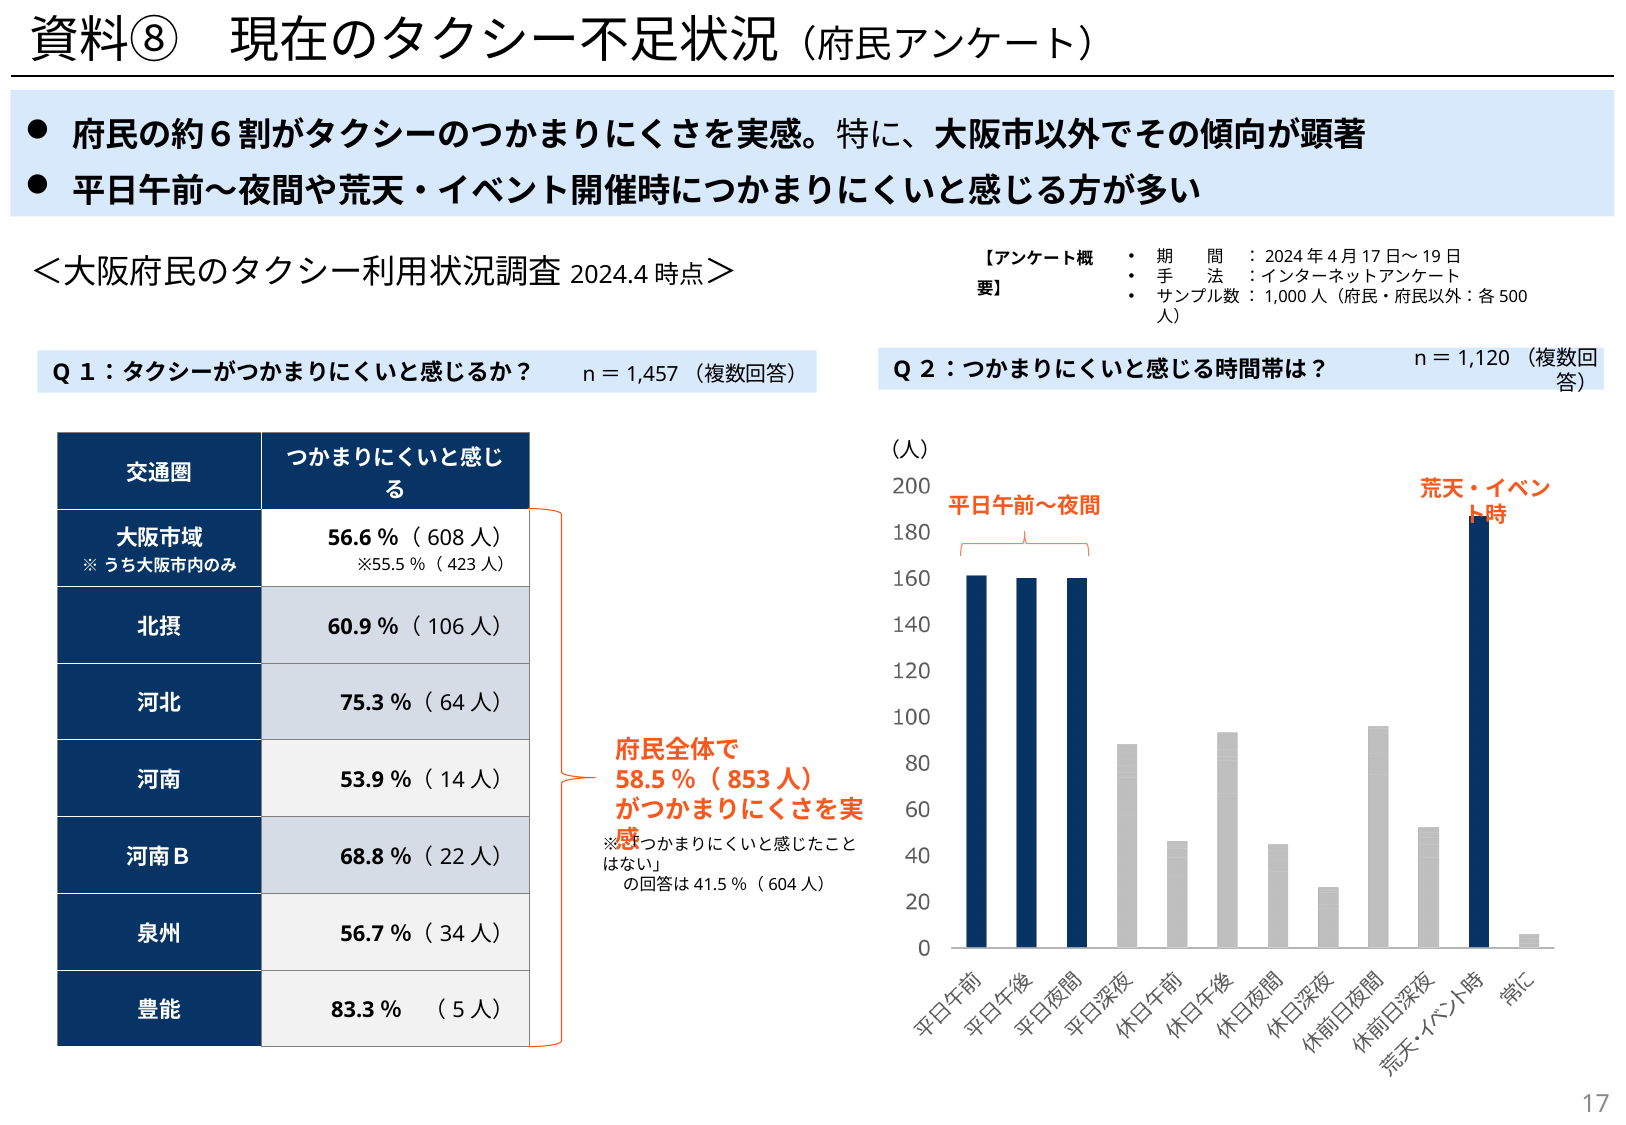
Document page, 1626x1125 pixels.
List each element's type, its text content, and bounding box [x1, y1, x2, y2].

text_box n＝1,120（複数回答） [1363, 345, 1614, 394]
table_header つかまりにくいと感じる [262, 433, 529, 509]
picture [878, 462, 1577, 1096]
text_box 府民全体で 58.5％（853人） がつかまりにくさを実感 [600, 725, 878, 843]
table_cell 56.6％（608人） ※55.5％（423人） [262, 510, 527, 586]
table_cell 泉州 [58, 894, 261, 970]
table_cell 56.7％（34人） [262, 894, 527, 970]
table_cell 河南Ｂ [58, 817, 261, 893]
text_box Q１：タクシーがつかまりにくいと感じるか？ [37, 350, 562, 393]
text_box [527, 507, 596, 1048]
table_header 交通圏 [58, 433, 261, 509]
text_box ＜大阪府民のタクシー利用状況調査2024.4時点＞ [8, 247, 760, 298]
table_cell 75.3％（64人） [262, 664, 527, 739]
text_box 府民の約６割がタクシーのつかまりにくさを実感。特に、大阪市以外でその傾向が顕著 平日午前～夜間や荒天・イベント開催時につかまりにくいと感じる方が多い [10, 89, 1615, 217]
text_box Q２：つかまりにくいと感じる時間帯は？ [878, 347, 1363, 390]
text_box ※「つかまりにくいと感じたことはない」 の回答は41.5％（604人） [587, 843, 878, 884]
text_box （人） [864, 429, 969, 470]
text_box 資料⑧ 現在のタクシー不足状況（府民アンケート） [0, 0, 1625, 75]
text_box n＝1,457（複数回答） [562, 348, 824, 398]
table_cell 68.8％（22人） [262, 817, 527, 893]
table_cell 豊能 [58, 971, 261, 1046]
slide_number 16 [1259, 1085, 1625, 1125]
table_cell 河北 [58, 664, 261, 739]
table_cell 大阪市域 ※うち大阪市内のみ [58, 510, 261, 586]
table_cell 北摂 [58, 587, 261, 663]
table_cell 河南 [58, 740, 261, 816]
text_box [960, 230, 1561, 334]
table_cell 60.9％（106人） [262, 587, 527, 663]
table_cell 53.9％（14人） [262, 740, 527, 816]
table_cell 83.3％ （5人） [262, 971, 527, 1046]
